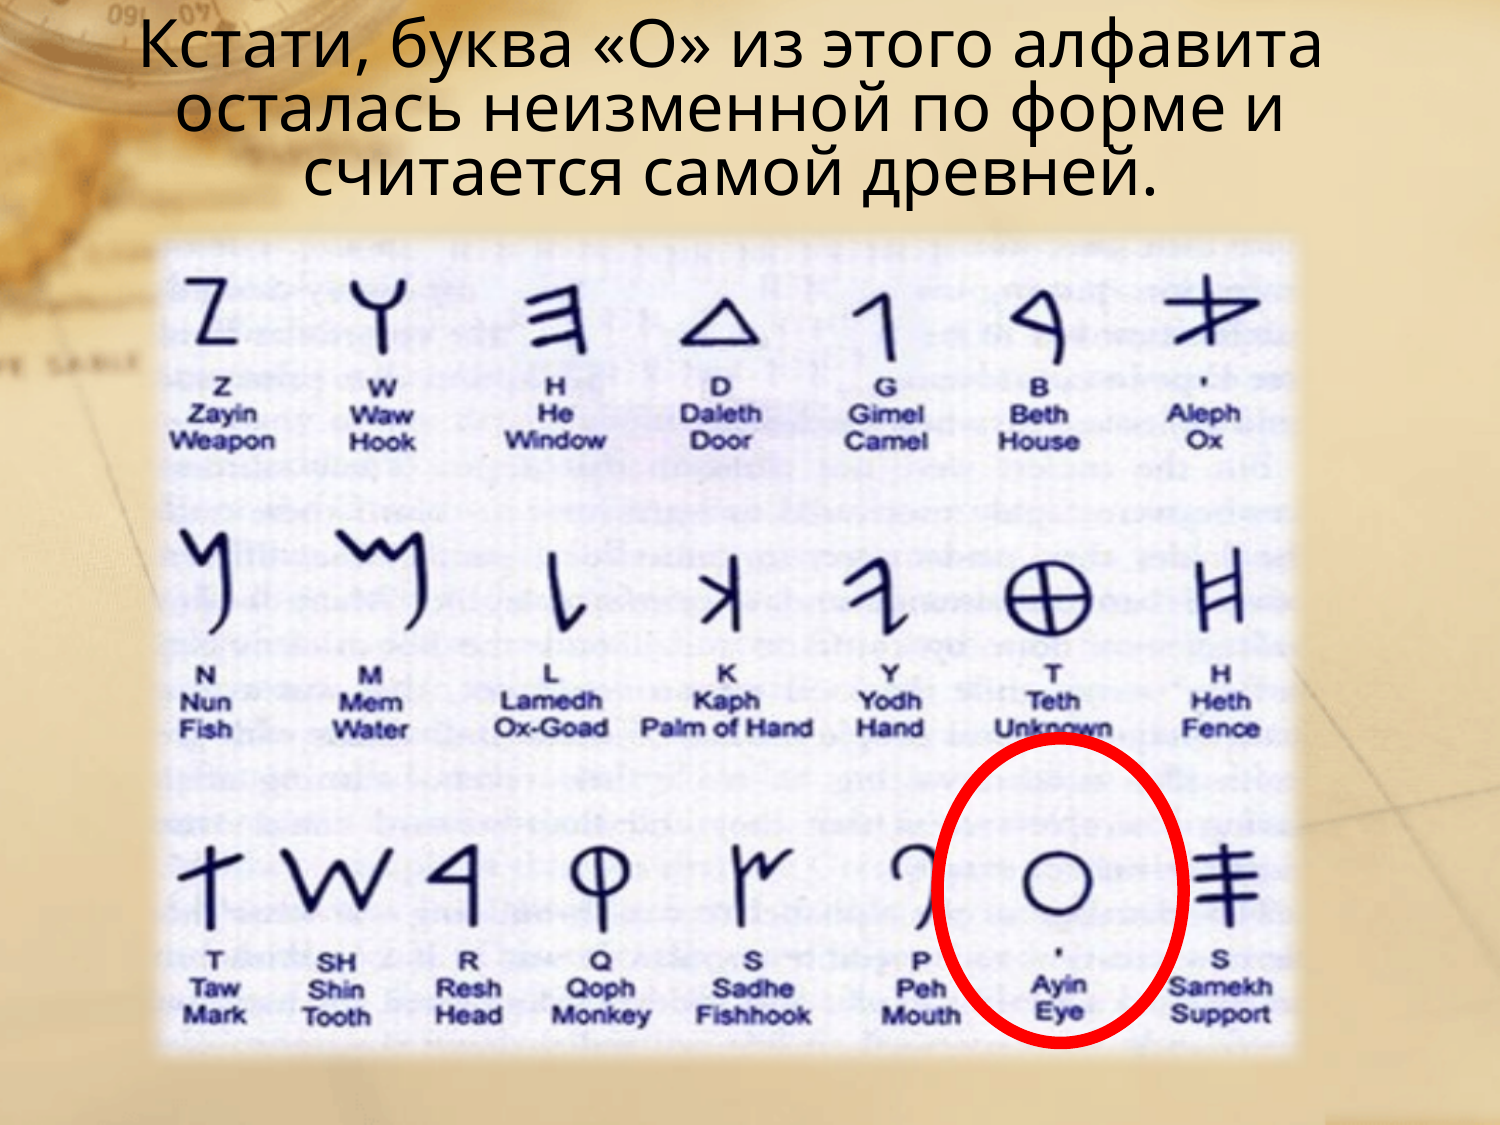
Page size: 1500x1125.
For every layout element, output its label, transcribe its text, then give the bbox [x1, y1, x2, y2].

picture [0, 0, 1500, 1125]
title Кстати, буква «О» из этого алфавита осталась неизменной по форме и считается самой древней. [46, 34, 1417, 217]
